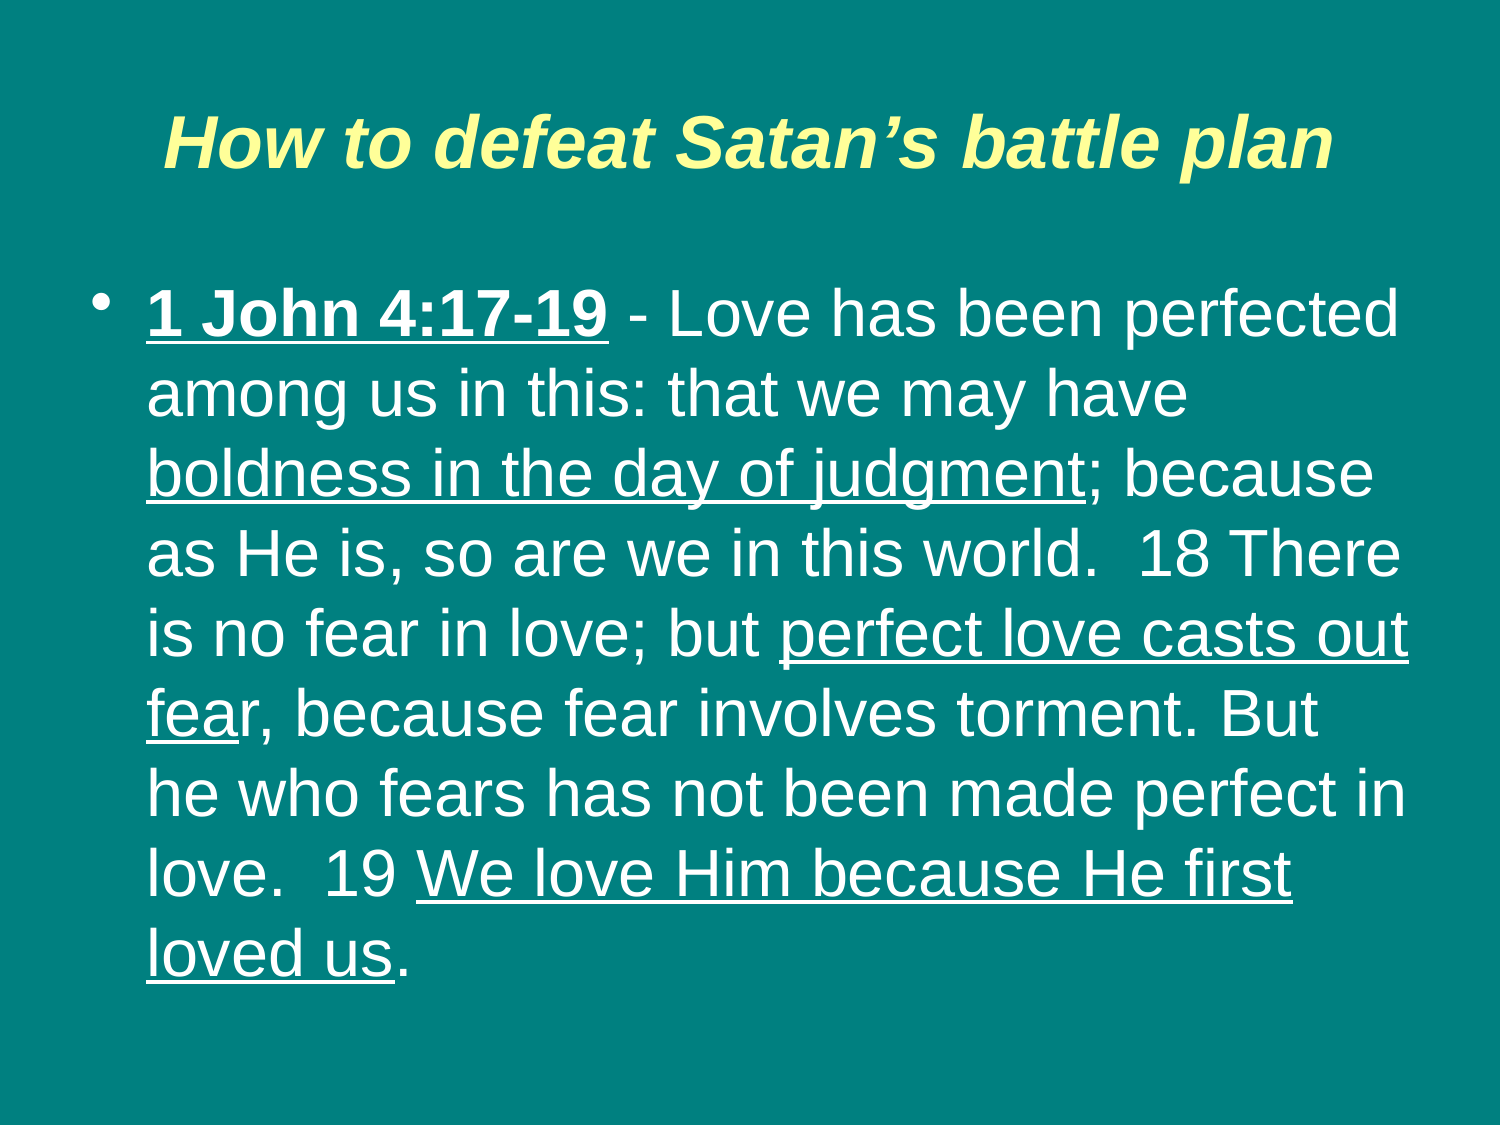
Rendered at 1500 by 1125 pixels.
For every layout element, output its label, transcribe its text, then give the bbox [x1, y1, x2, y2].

list 1 John 4:17-19 - Love has been perfected among us in this: that we may have boldness in the day of judgment; because as He is, so are we in this world. 18 There is no fear in love; but perfect love casts out fear, because fear involves torment. But he who fears has not been made perfect in love. 19 We love Him because He first loved us. [75, 262, 1425, 1005]
title How to defeat Satan’s battle plan [75, 45, 1425, 233]
